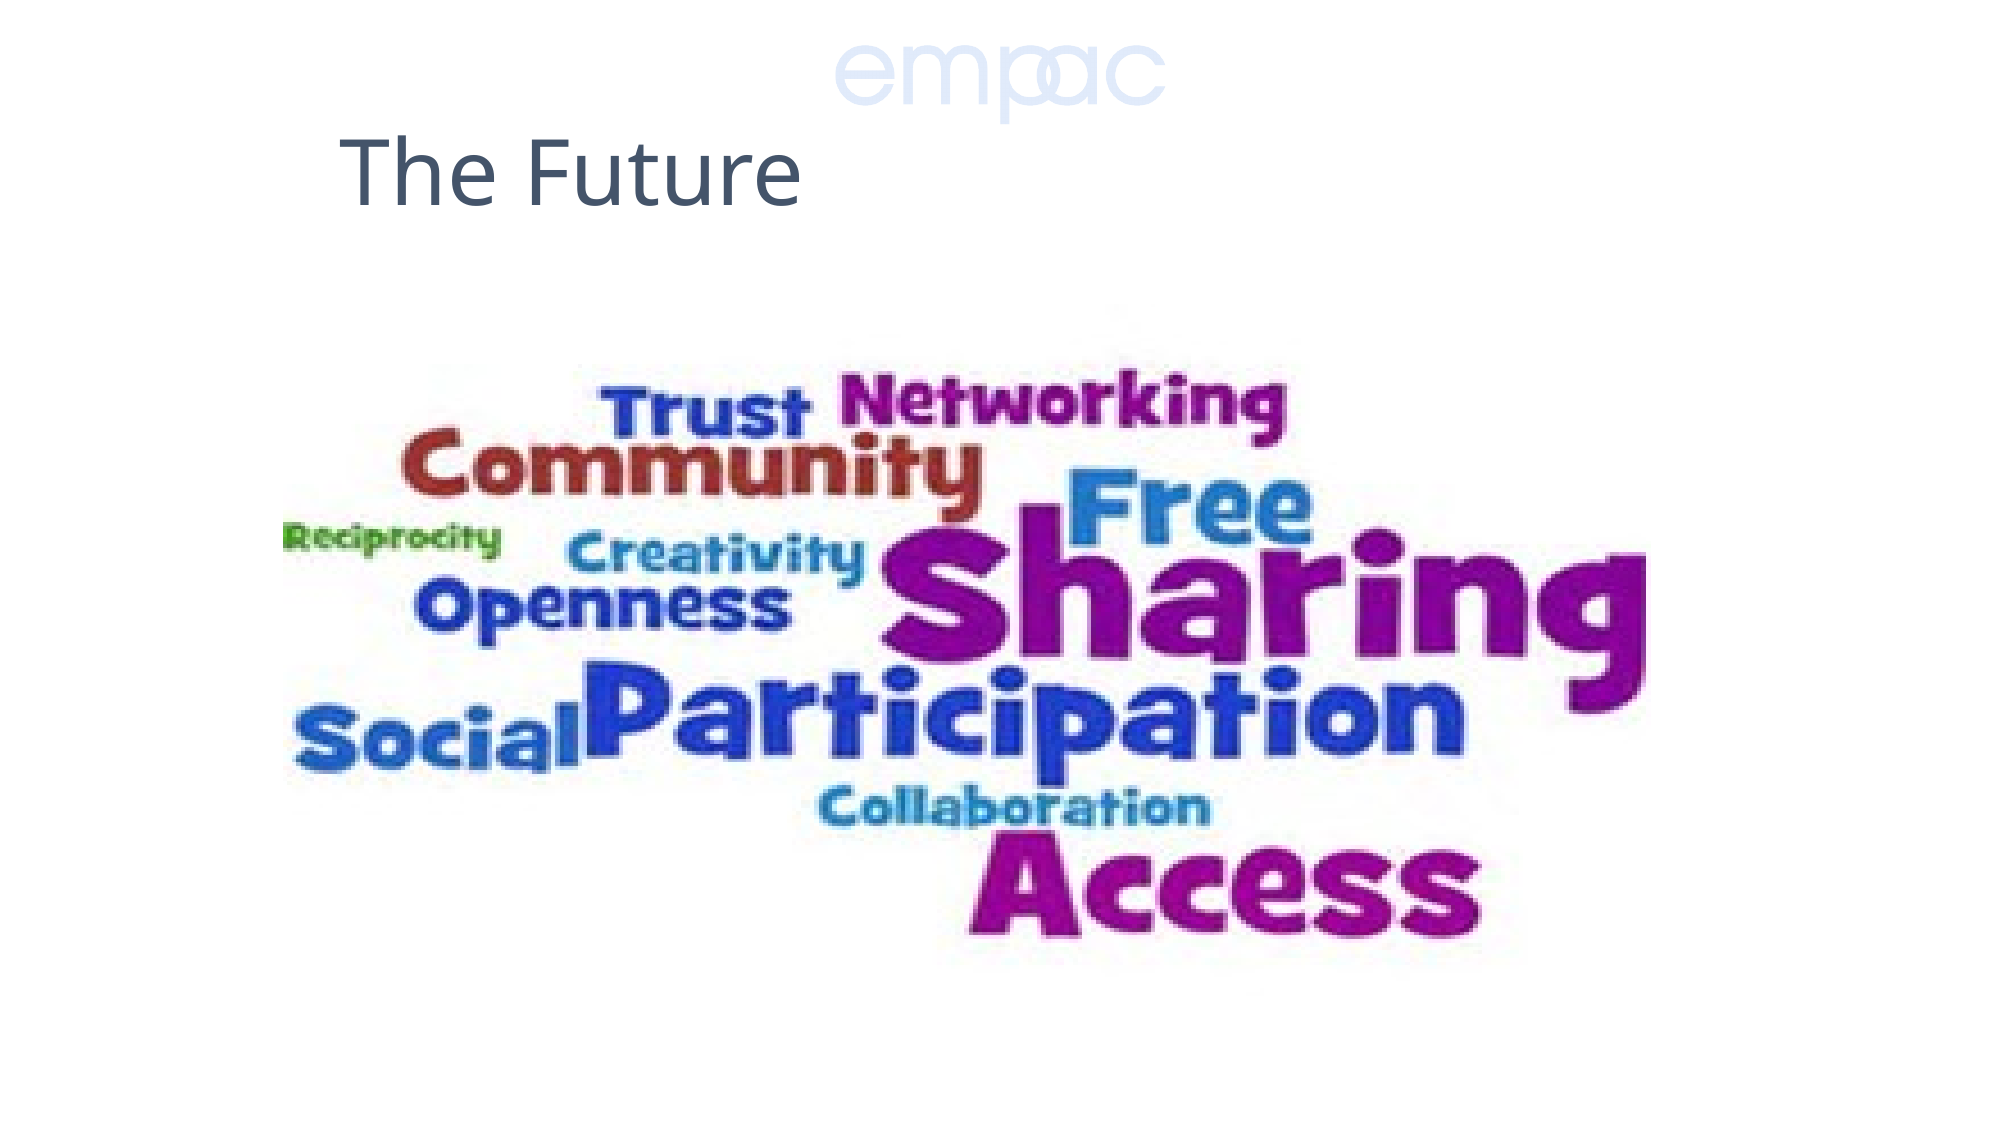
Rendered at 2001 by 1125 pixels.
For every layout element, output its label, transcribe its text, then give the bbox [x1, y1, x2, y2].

picture [832, 42, 1168, 126]
picture [283, 244, 1651, 1060]
title The Future [324, 82, 1675, 270]
